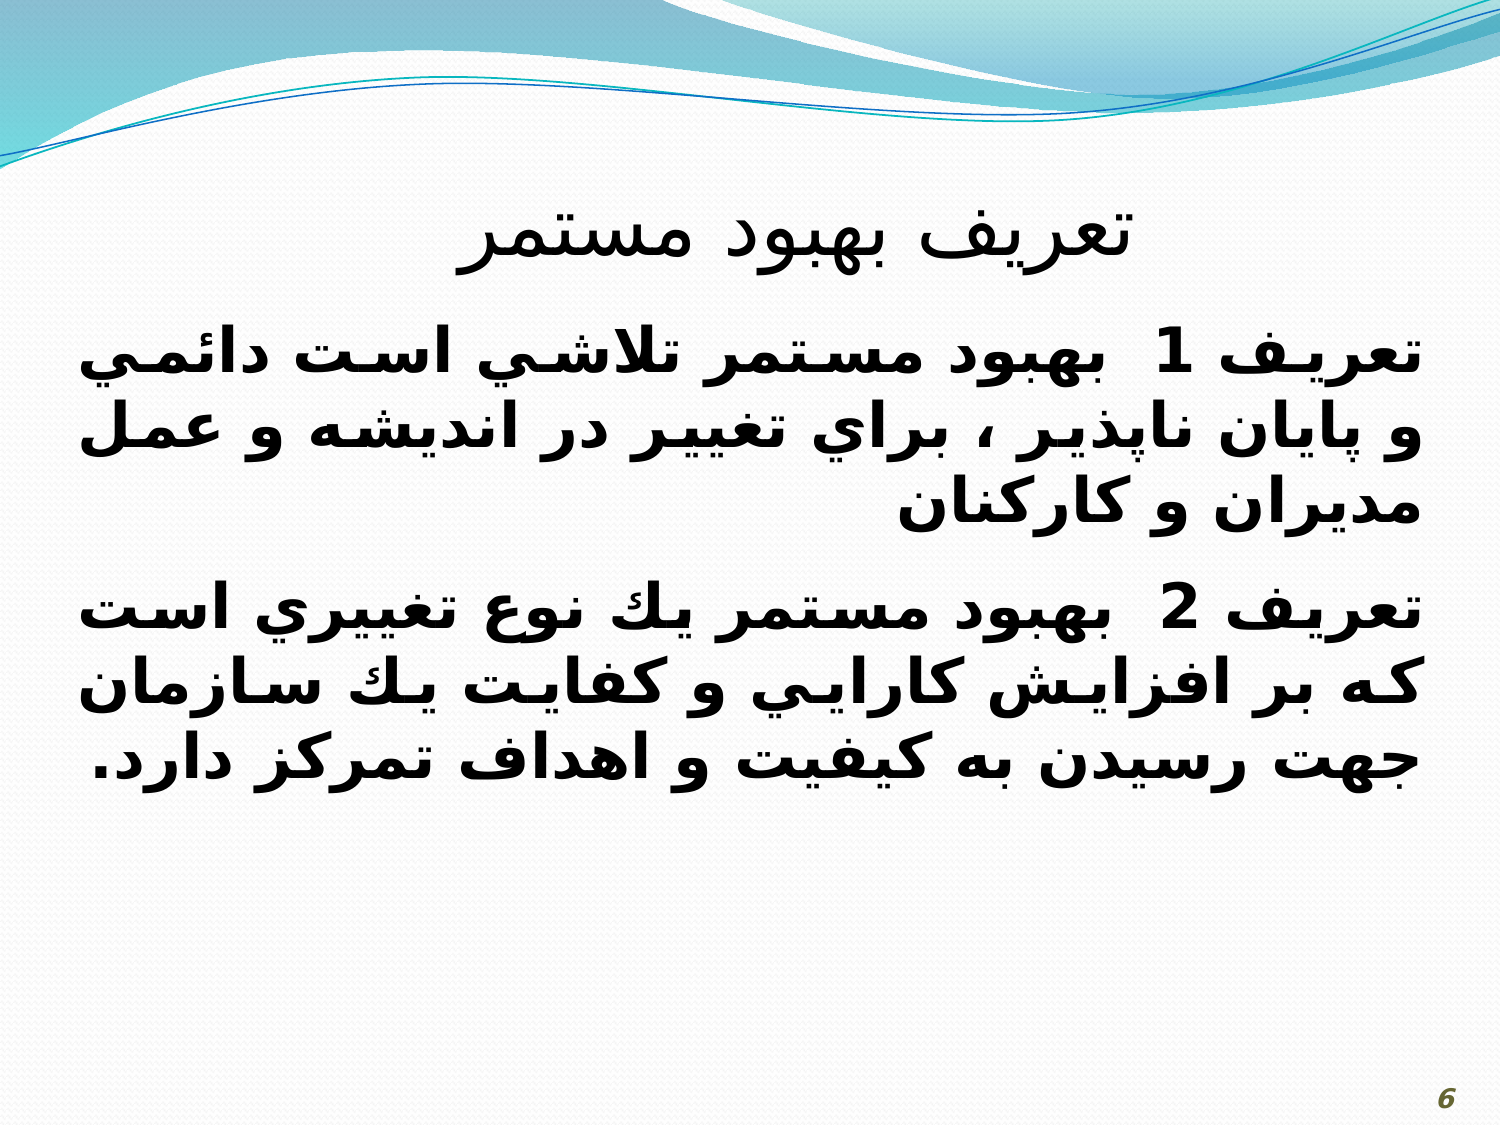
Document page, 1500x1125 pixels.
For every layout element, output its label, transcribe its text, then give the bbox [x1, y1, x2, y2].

text_box تعريف 1 بهبود مستمر تلاشي است دائمي و پايان ناپذير ، براي تغيير در انديشه و عمل مديران و كاركنان تعريف 2 بهبود مستمر يك نوع تغييري است كه بر افزايش كارايي و كفايت يك سازمان جهت رسيدن به كيفيت و اهداف تمركز دارد. [62, 303, 1441, 799]
text_box تعريف بهبود مستمر [444, 164, 1151, 280]
